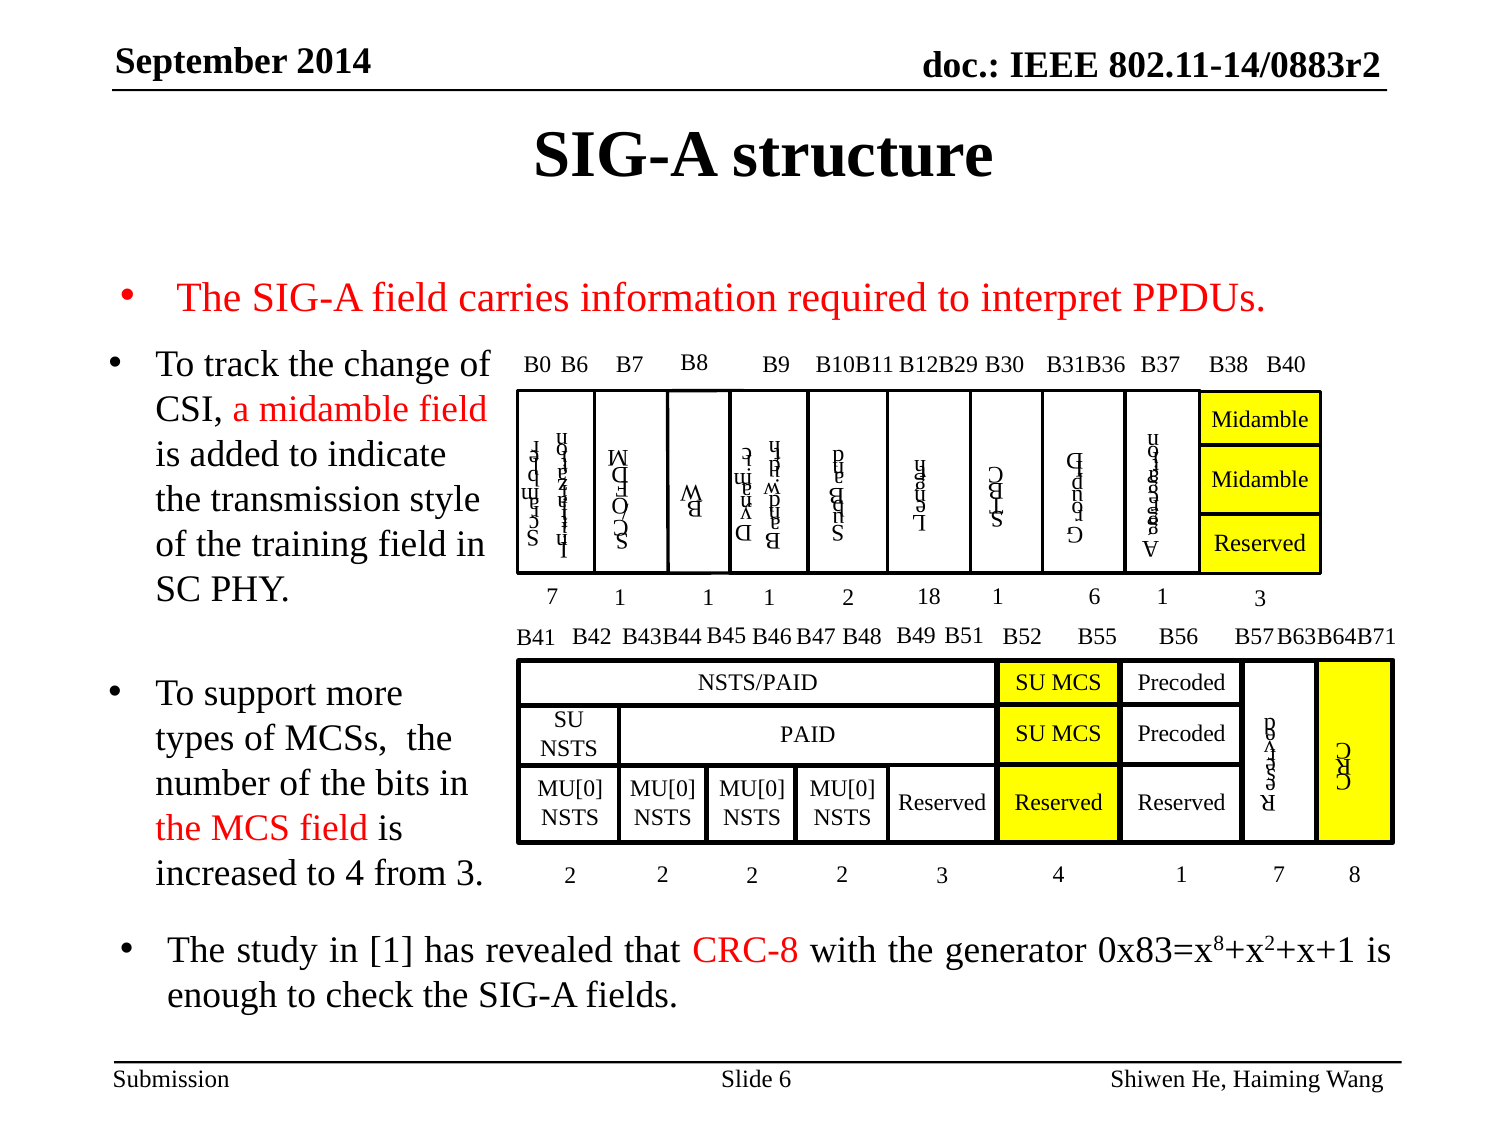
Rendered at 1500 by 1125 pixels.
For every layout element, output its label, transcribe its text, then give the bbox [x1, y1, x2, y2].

text_box Shiwen He, Haiming Wang [1110, 1062, 1384, 1093]
text_box The study in [1] has revealed that CRC-8 with the generator 0x83=x8+x2+x+1 is enough to check the SIG-A fields. [105, 917, 1407, 1022]
text_box To track the change of CSI, a midamble field is added to indicate the transmission style of the training field in SC PHY. [93, 331, 511, 616]
text_box The SIG-A field carries information required to interpret PPDUs. [105, 236, 1402, 327]
text_box Slide 6 [675, 1062, 838, 1093]
text_box SIG-A structure [126, 102, 1402, 236]
text_box To support more types of MCSs, the number of the bits in the MCS field is increased to 4 from 3. [93, 660, 502, 901]
picture [513, 342, 1400, 894]
